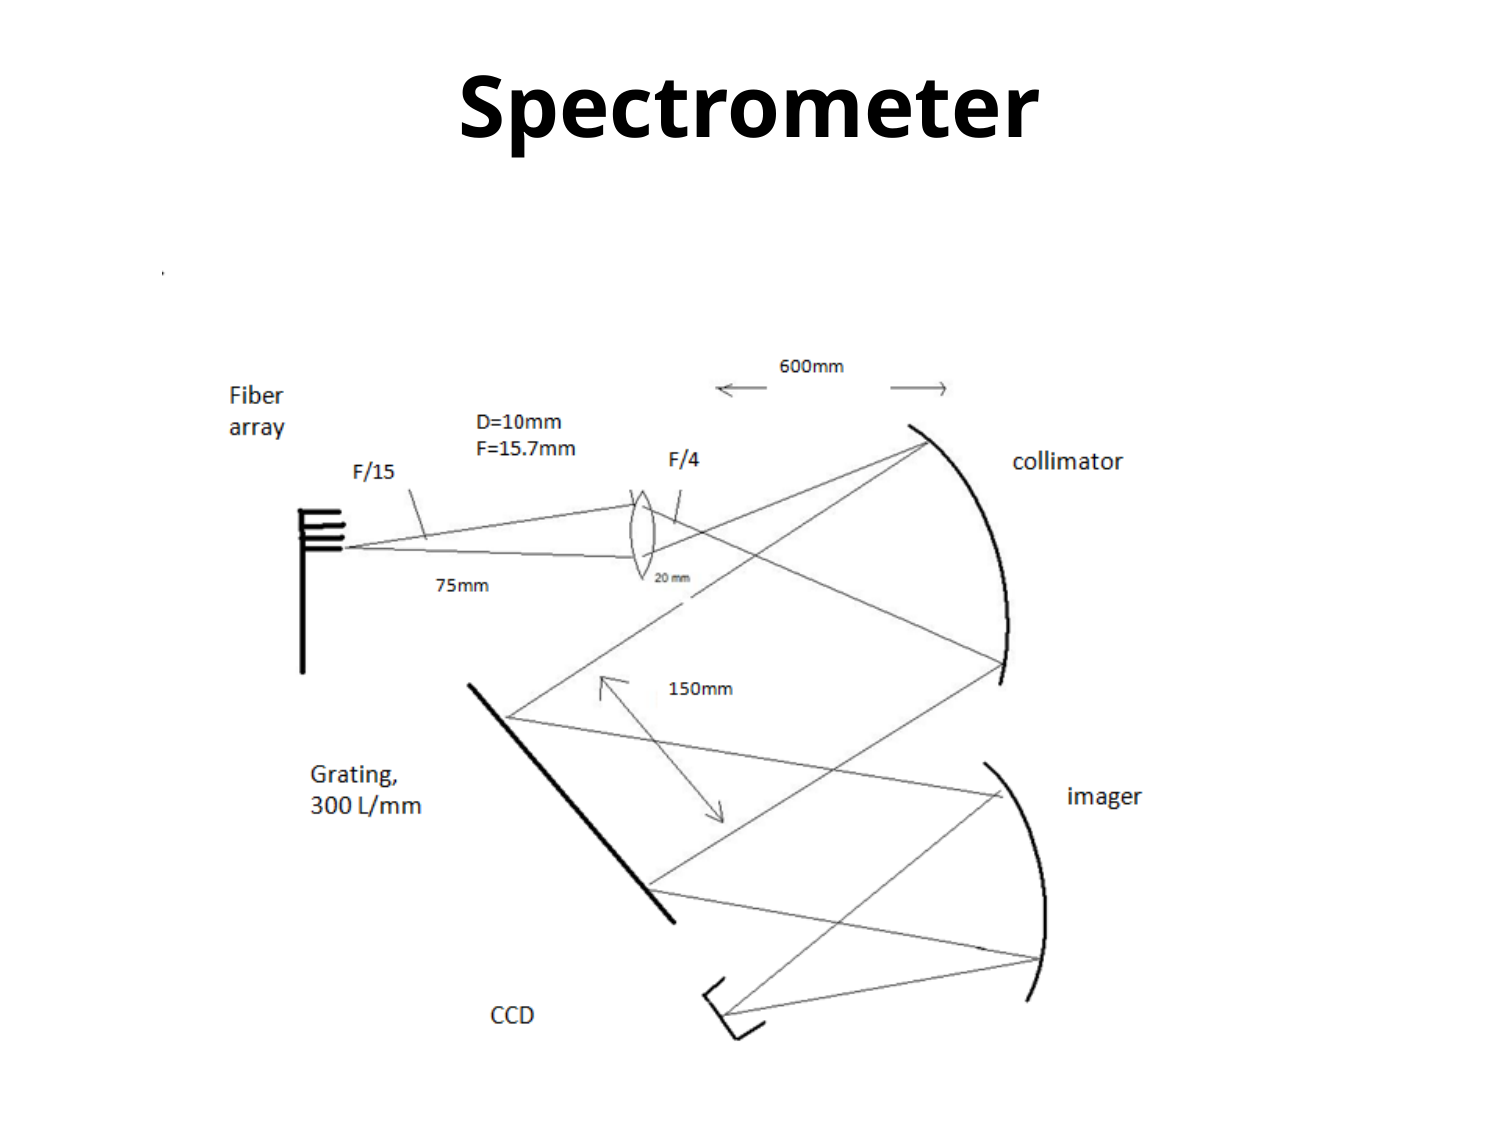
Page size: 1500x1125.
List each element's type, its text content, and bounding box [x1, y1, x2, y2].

text_box Spectrometer [75, 45, 1425, 233]
picture [162, 249, 1327, 1052]
